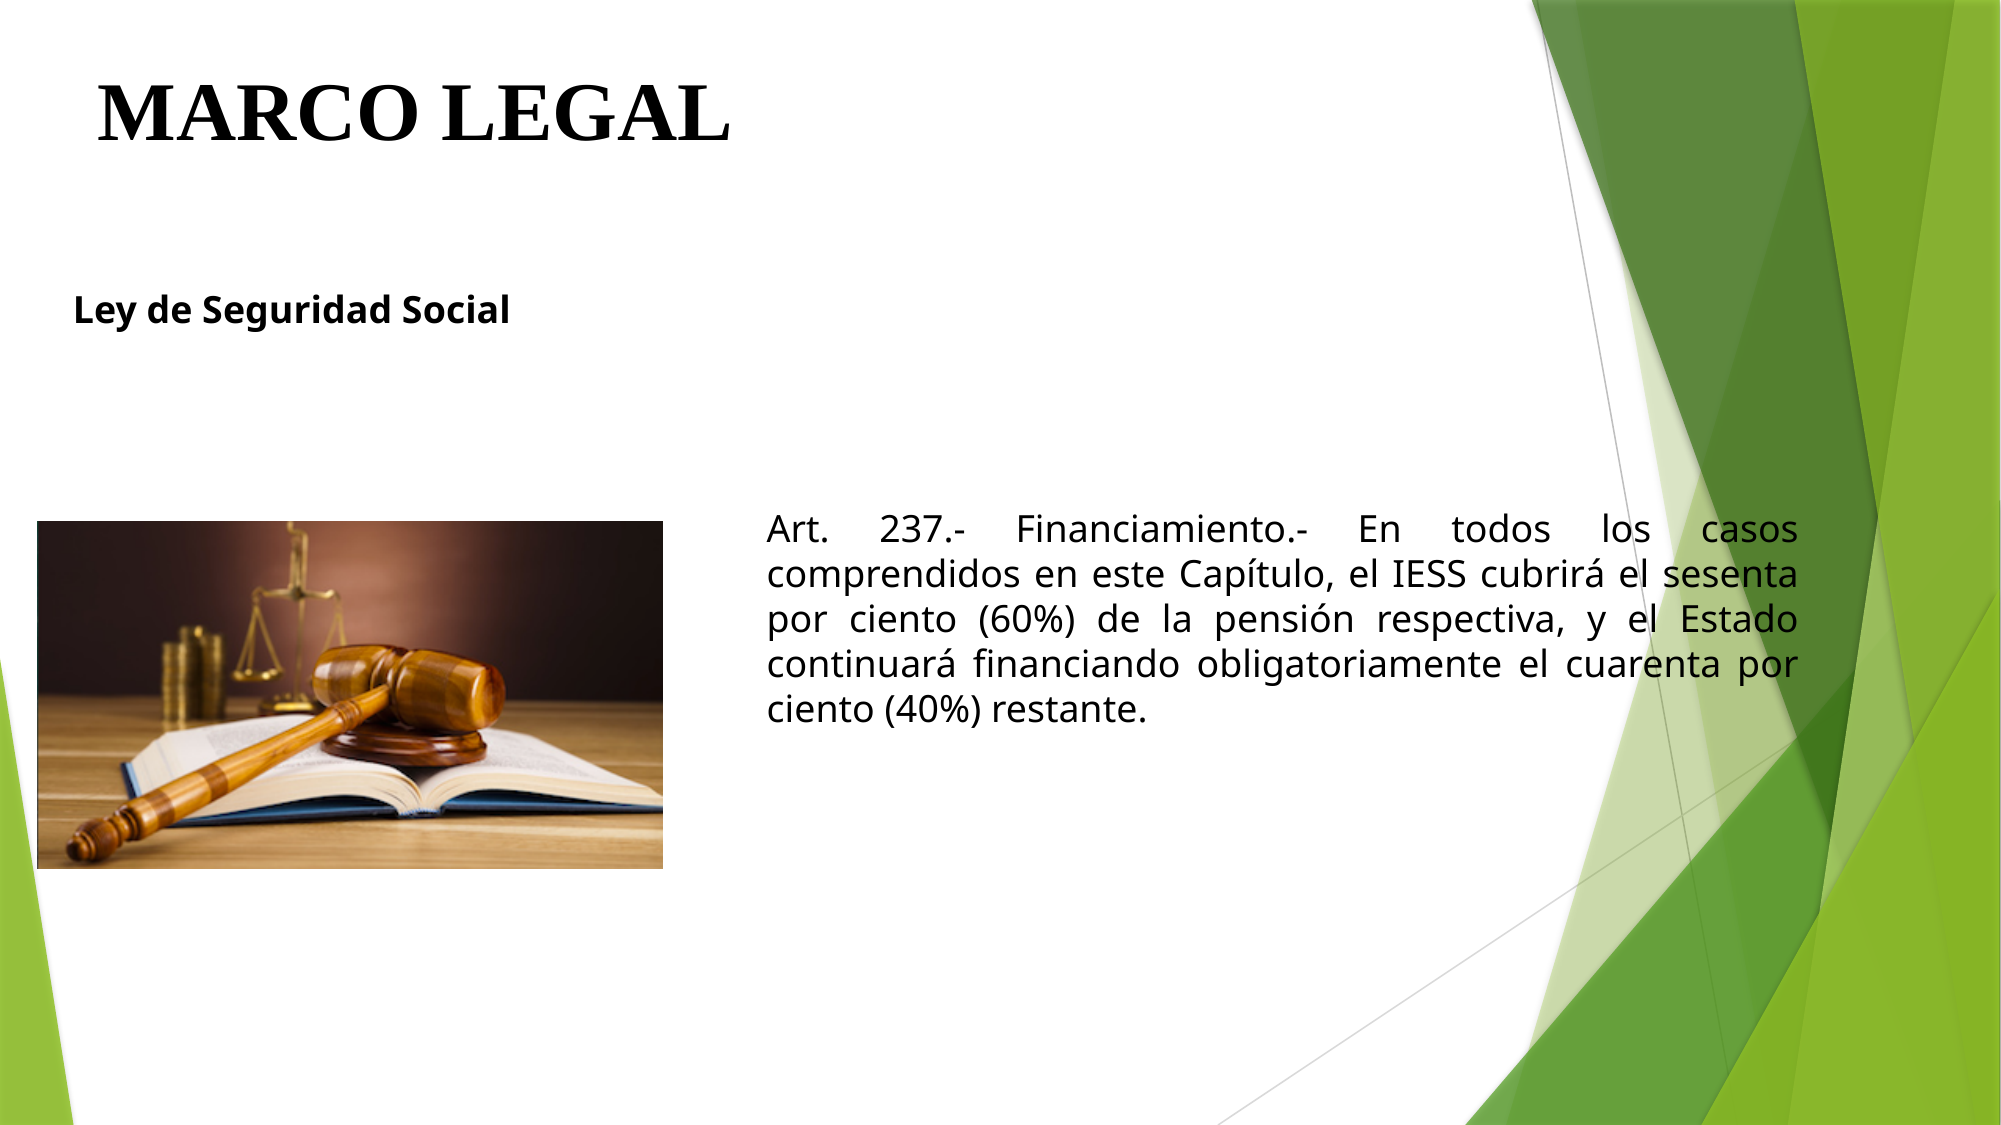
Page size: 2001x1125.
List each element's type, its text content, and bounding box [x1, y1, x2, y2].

picture [37, 520, 664, 869]
text_box Ley de Seguridad Social [58, 279, 632, 384]
text_box Art. 237.- Financiamiento.- En todos los casos comprendidos en este Capítulo, el IESS cubrirá el sesenta por ciento (60%) de la pensión respectiva, y el Estado continuará financiando obligatoriamente el cuarenta por ciento (40%) restante. [751, 452, 1815, 738]
text_box MARCO LEGAL [83, 0, 748, 165]
